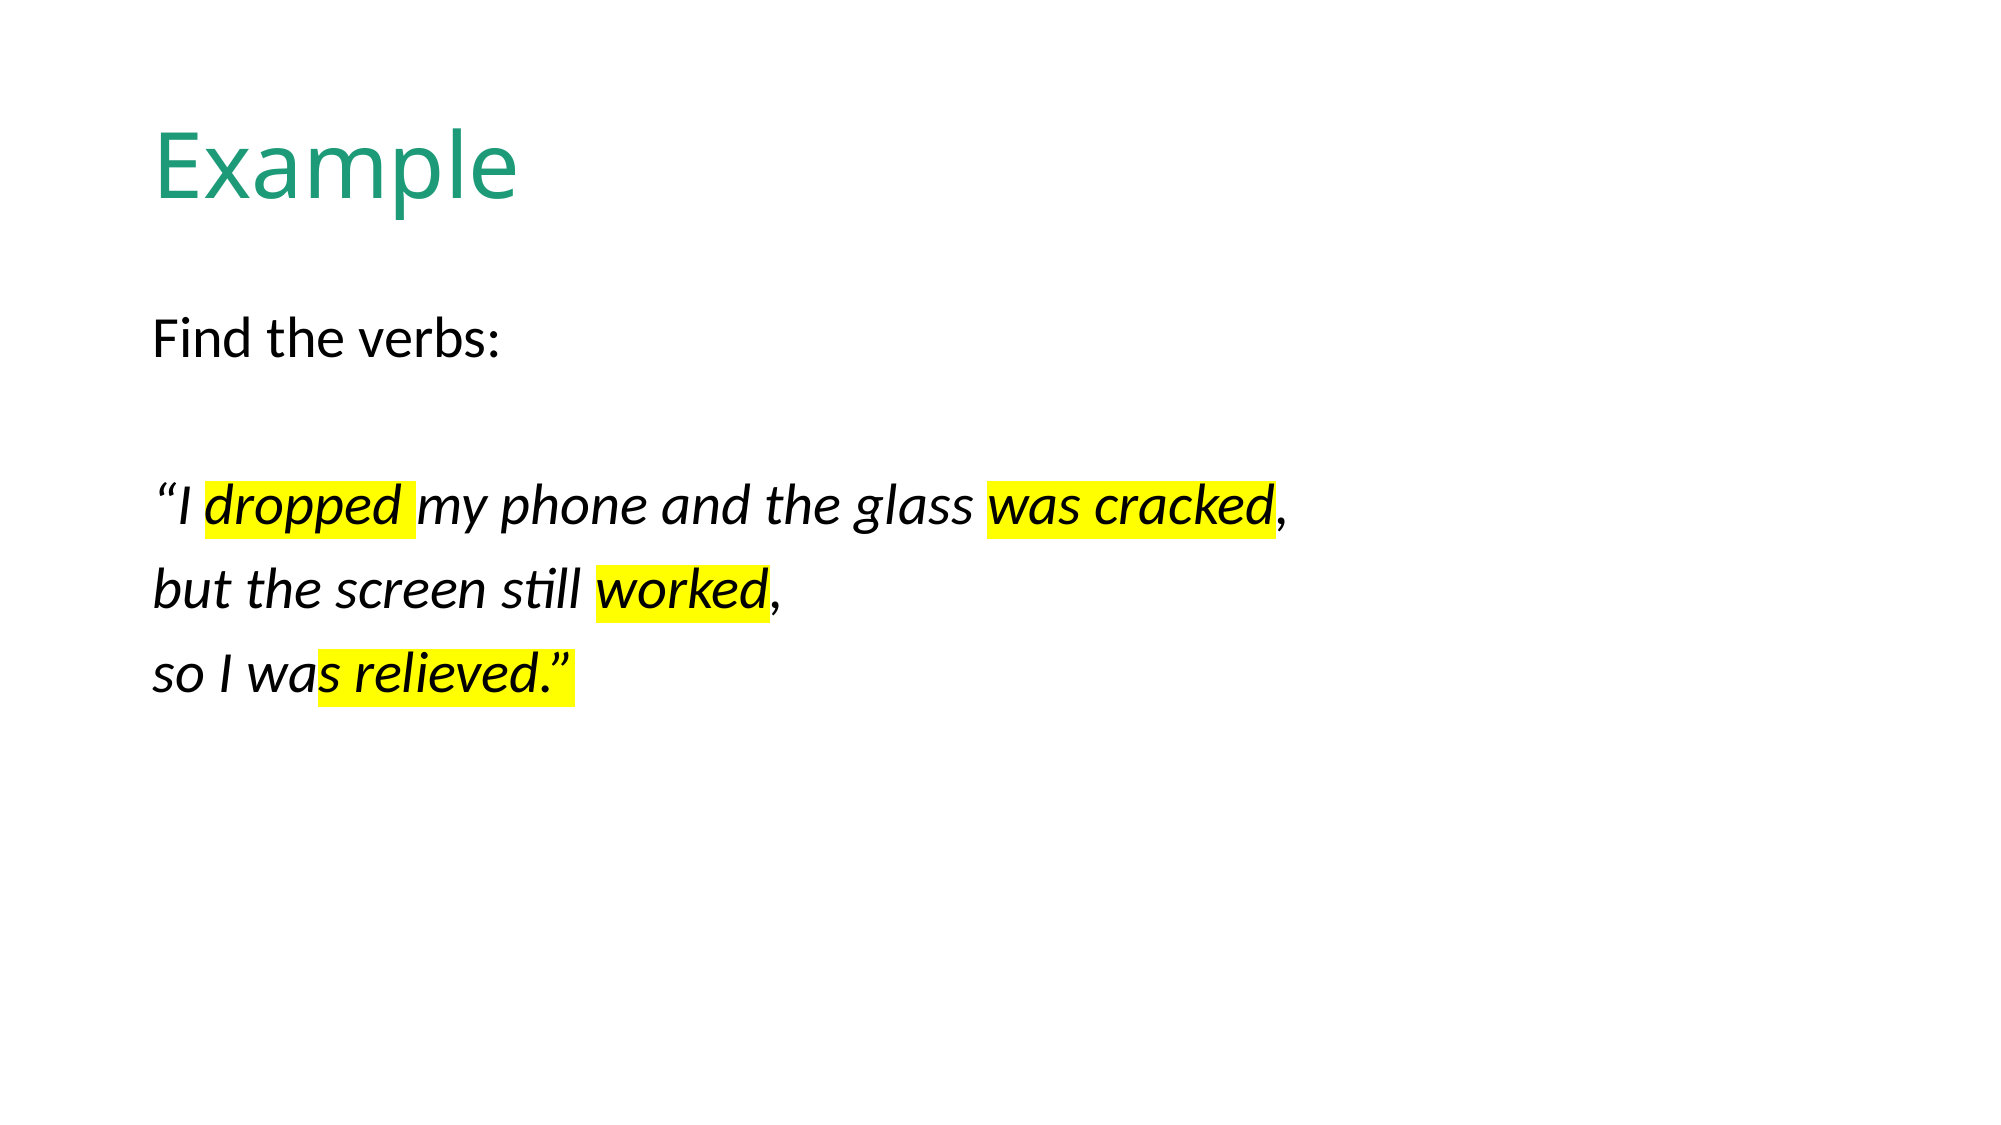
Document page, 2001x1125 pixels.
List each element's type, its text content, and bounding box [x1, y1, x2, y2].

title Example [137, 59, 1863, 278]
list Find the verbs: “I dropped my phone and the glass was cracked, but the screen still worked, so I was relieved.” [137, 299, 1863, 1014]
